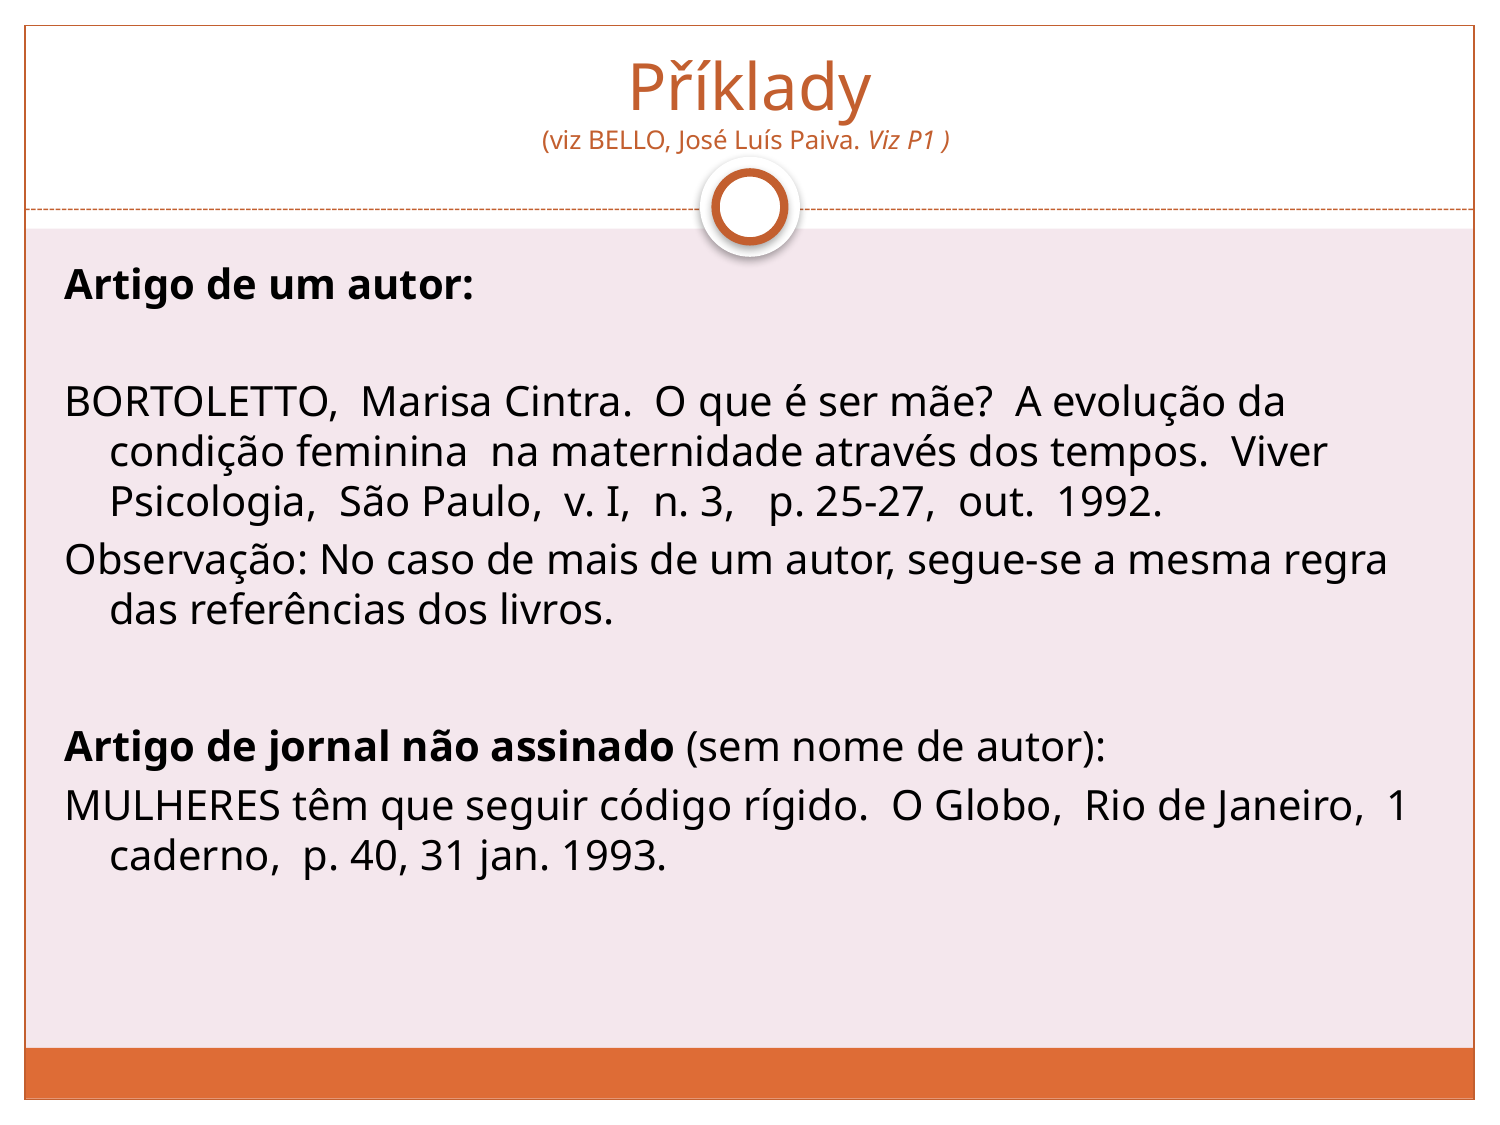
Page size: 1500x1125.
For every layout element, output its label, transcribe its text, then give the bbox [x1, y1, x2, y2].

list Artigo de um autor: BORTOLETTO, Marisa Cintra. O que é ser mãe? A evolução da condição feminina na maternidade através dos tempos. Viver Psicologia, São Paulo, v. I, n. 3, p. 25-27, out. 1992. Observação: No caso de mais de um autor, segue-se a mesma regra das referências dos livros. Artigo de jornal não assinado (sem nome de autor): MULHERES têm que seguir código rígido. O Globo, Rio de Janeiro, 1 caderno, p. 40, 31 jan. 1993. [49, 250, 1445, 1001]
title Příklady (viz BELLO, José Luís Paiva. Viz P1 ) [49, 37, 1450, 163]
